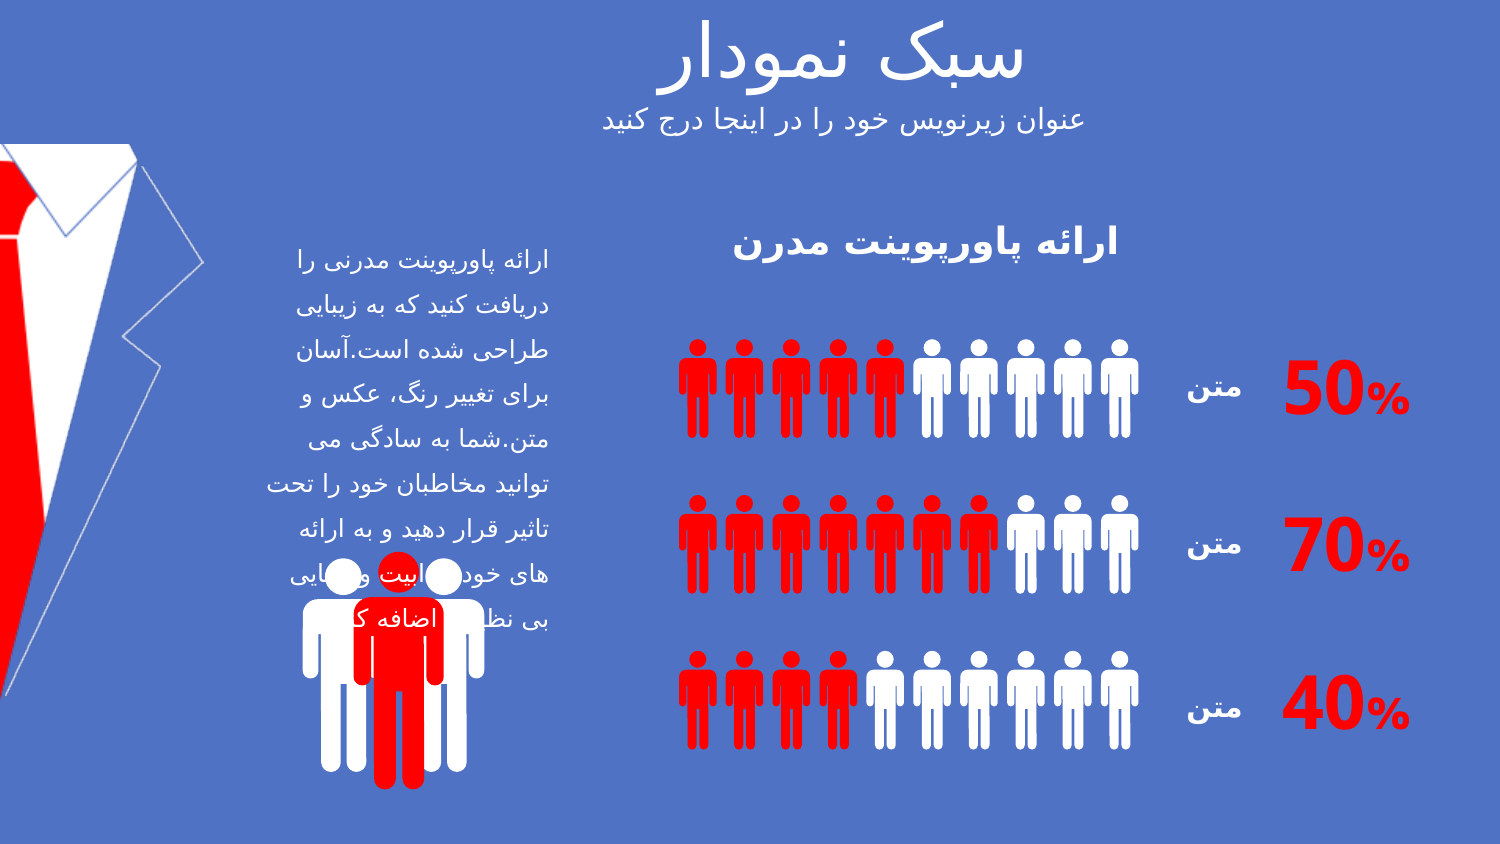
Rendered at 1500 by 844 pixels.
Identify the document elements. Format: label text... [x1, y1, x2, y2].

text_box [302, 551, 485, 790]
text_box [678, 650, 1139, 750]
picture [0, 144, 204, 700]
text_box متن [1152, 359, 1277, 410]
text_box متن [1152, 517, 1277, 567]
text_box ارائه پاورپوینت مدرن [673, 209, 1135, 270]
text_box 50% [1268, 331, 1426, 437]
text_box 70% [1268, 489, 1426, 595]
text_box متن [1152, 680, 1277, 731]
text_box ارائه پاورپوینت مدرنی را دریافت کنید که به زیبایی طراحی شده است.آسان برای تغییر رنگ، عکس و متن.شما به سادگی می توانید مخاطبان خود را تحت تاثیر قرار دهید و به ارائه های خود جذابیت و زیبایی بی نظیری اضافه کنید. [242, 220, 565, 640]
list سبک نمودار [262, 0, 1426, 94]
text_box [678, 494, 1139, 595]
list عنوان زیرنویس خود را در اینجا درج کنید [262, 94, 1426, 142]
text_box 40% [1268, 647, 1426, 752]
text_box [678, 338, 1139, 439]
